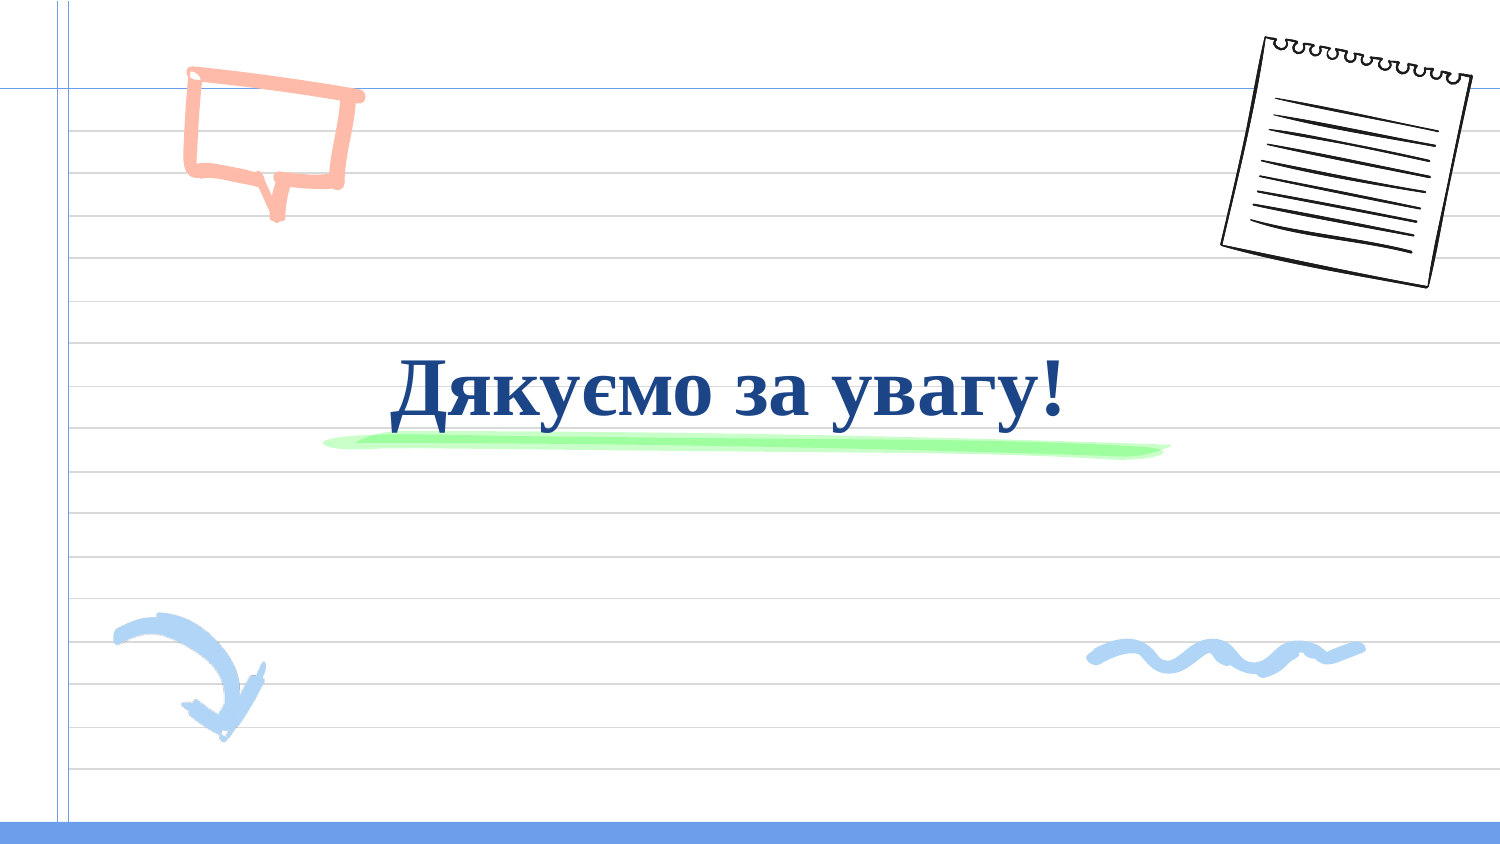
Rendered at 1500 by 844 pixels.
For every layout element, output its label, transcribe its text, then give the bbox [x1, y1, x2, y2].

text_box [1239, 50, 1454, 273]
picture [113, 611, 266, 743]
title Дякуємо за увагу! [268, 270, 1189, 494]
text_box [174, 76, 359, 221]
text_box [1083, 639, 1371, 678]
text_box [320, 430, 1185, 461]
